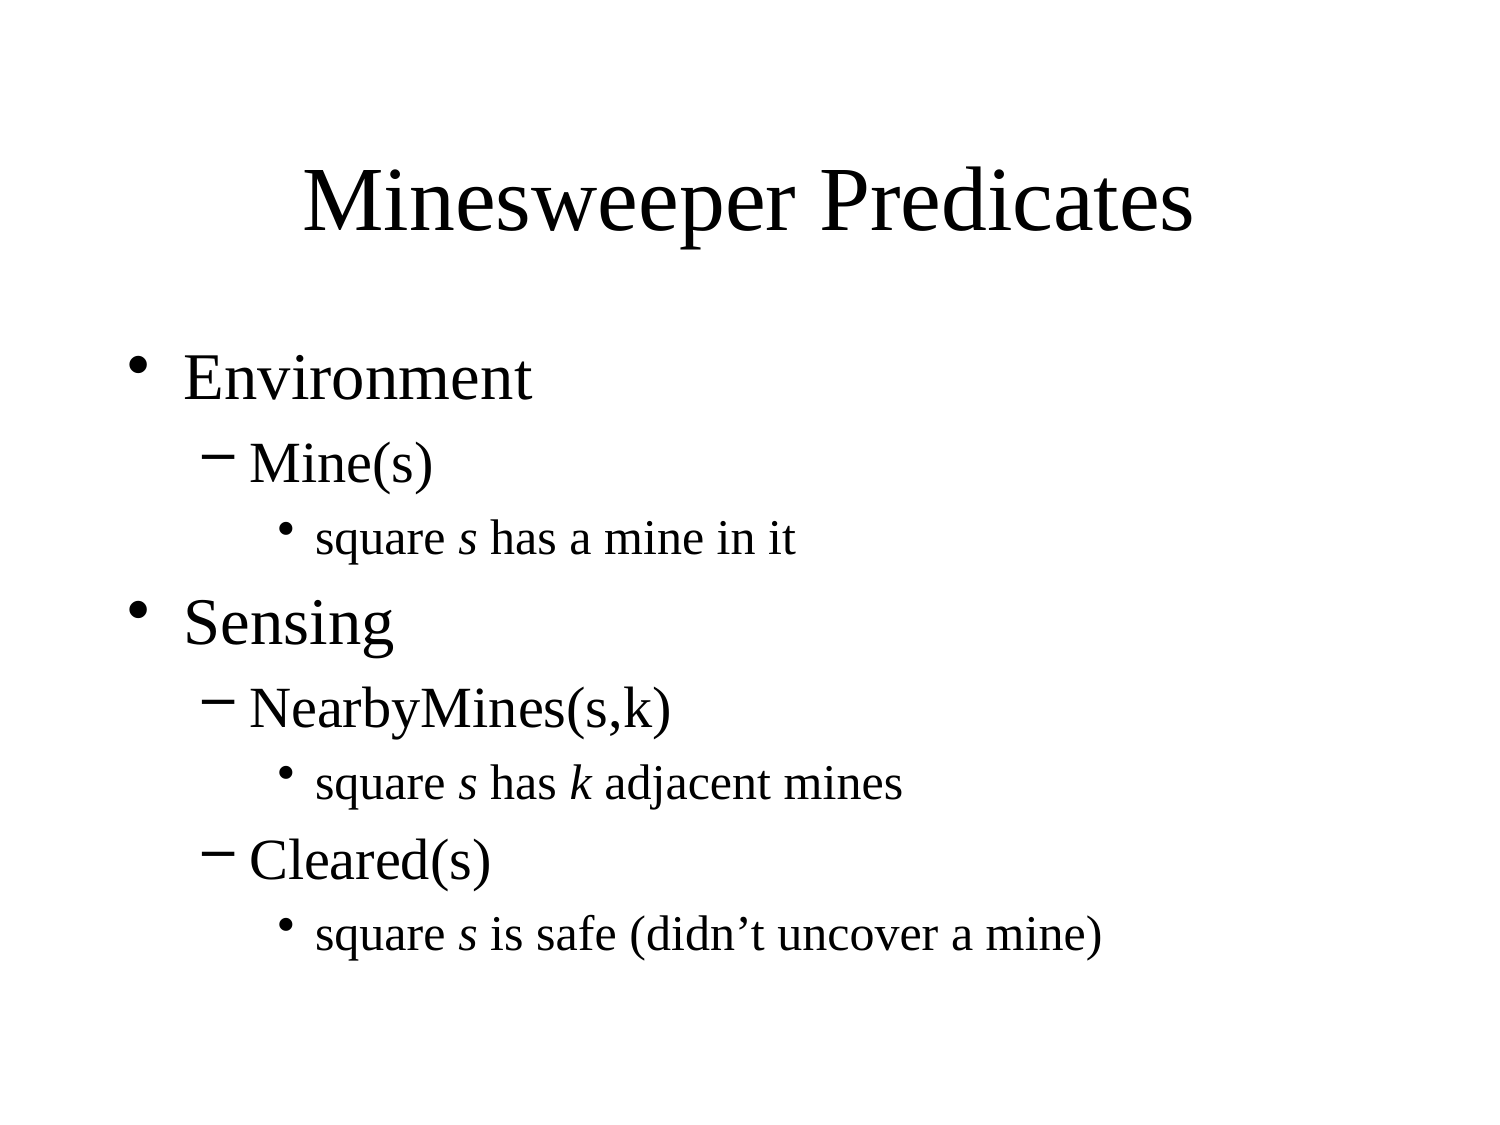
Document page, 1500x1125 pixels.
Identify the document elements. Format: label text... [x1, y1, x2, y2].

list Environment Mine(s) square s has a mine in it Sensing NearbyMines(s,k) square s has k adjacent mines Cleared(s) square s is safe (didn’t uncover a mine) [112, 324, 1388, 1001]
title Minesweeper Predicates [112, 99, 1388, 288]
